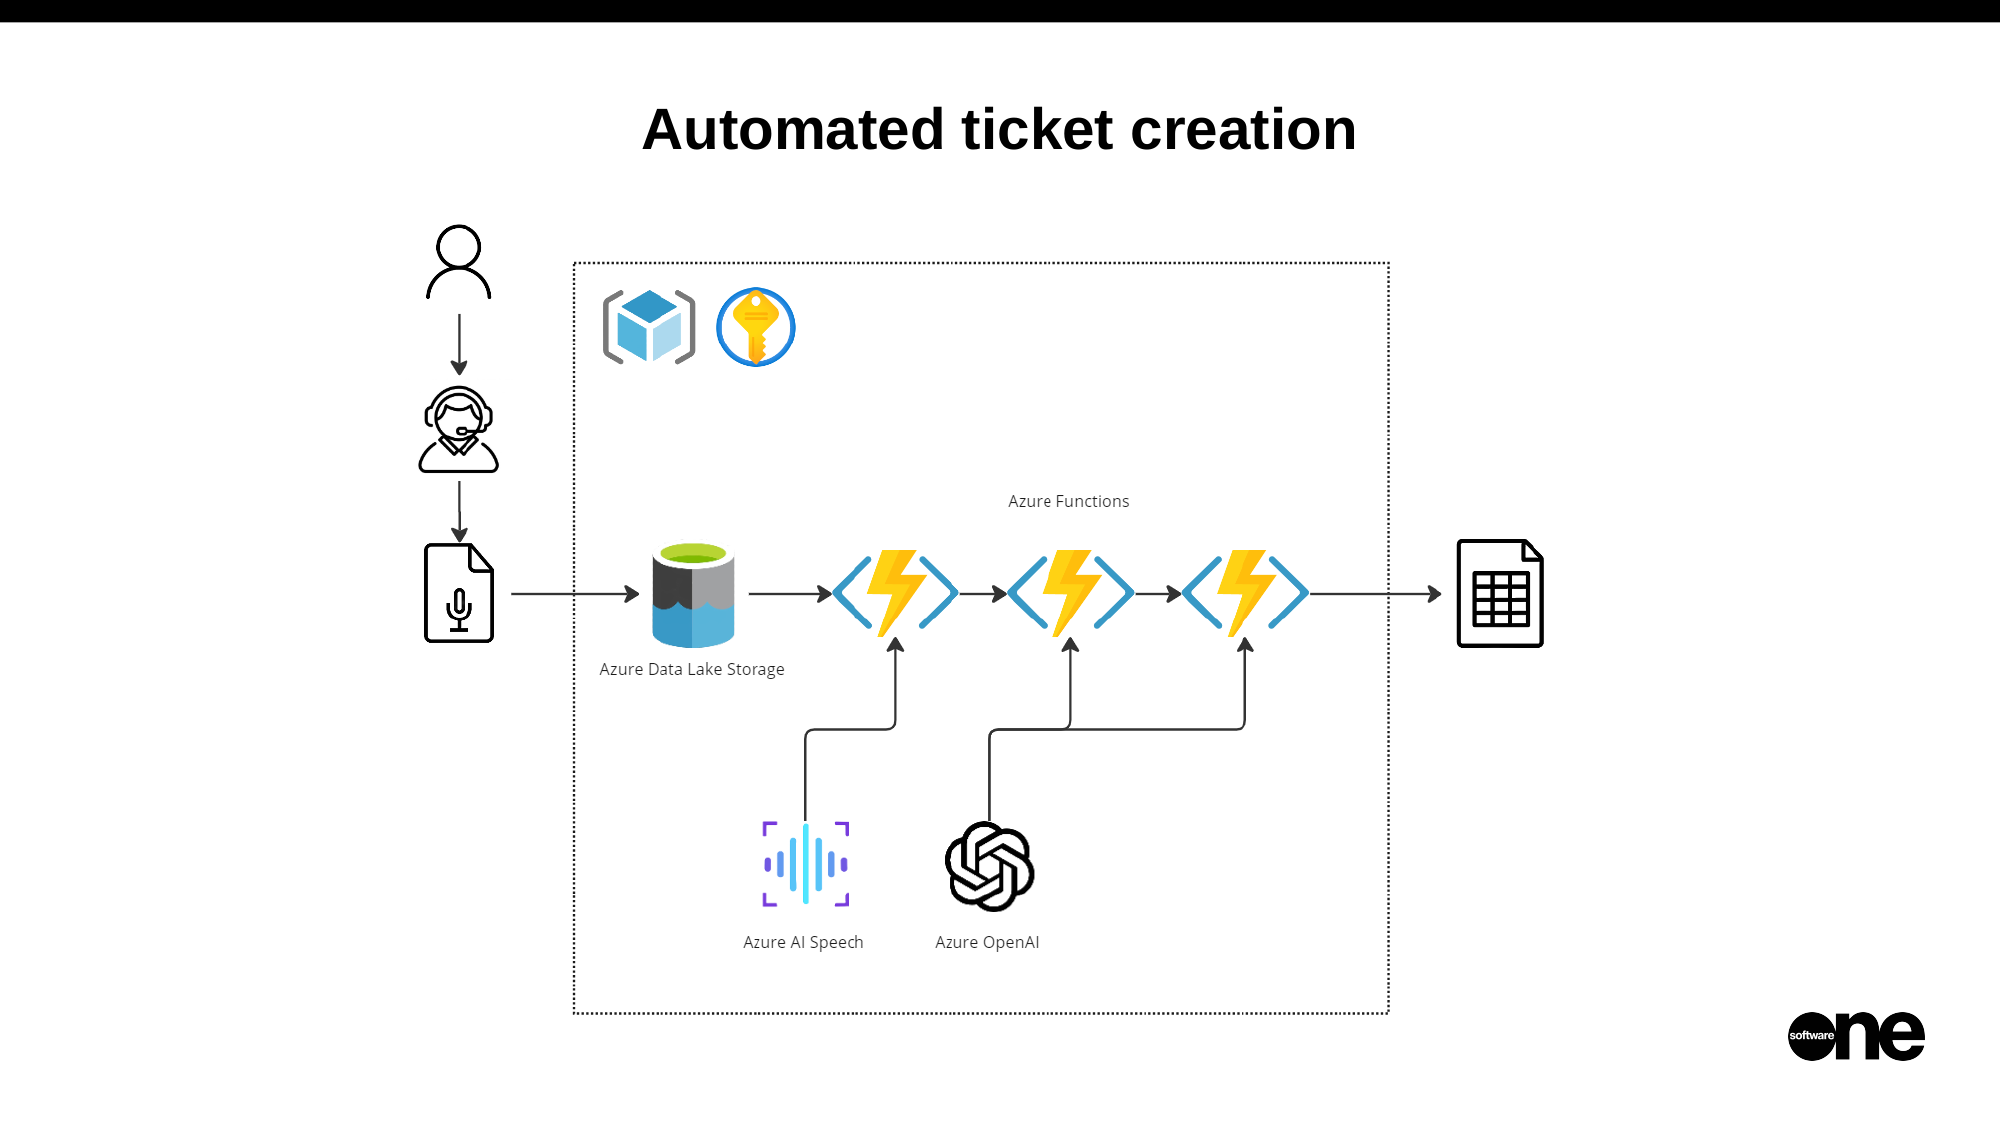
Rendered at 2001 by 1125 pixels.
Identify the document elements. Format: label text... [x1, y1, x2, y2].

text_box [55, 149, 1938, 1059]
picture [370, 160, 1630, 1078]
title Automated ticket creation [78, 99, 1922, 149]
